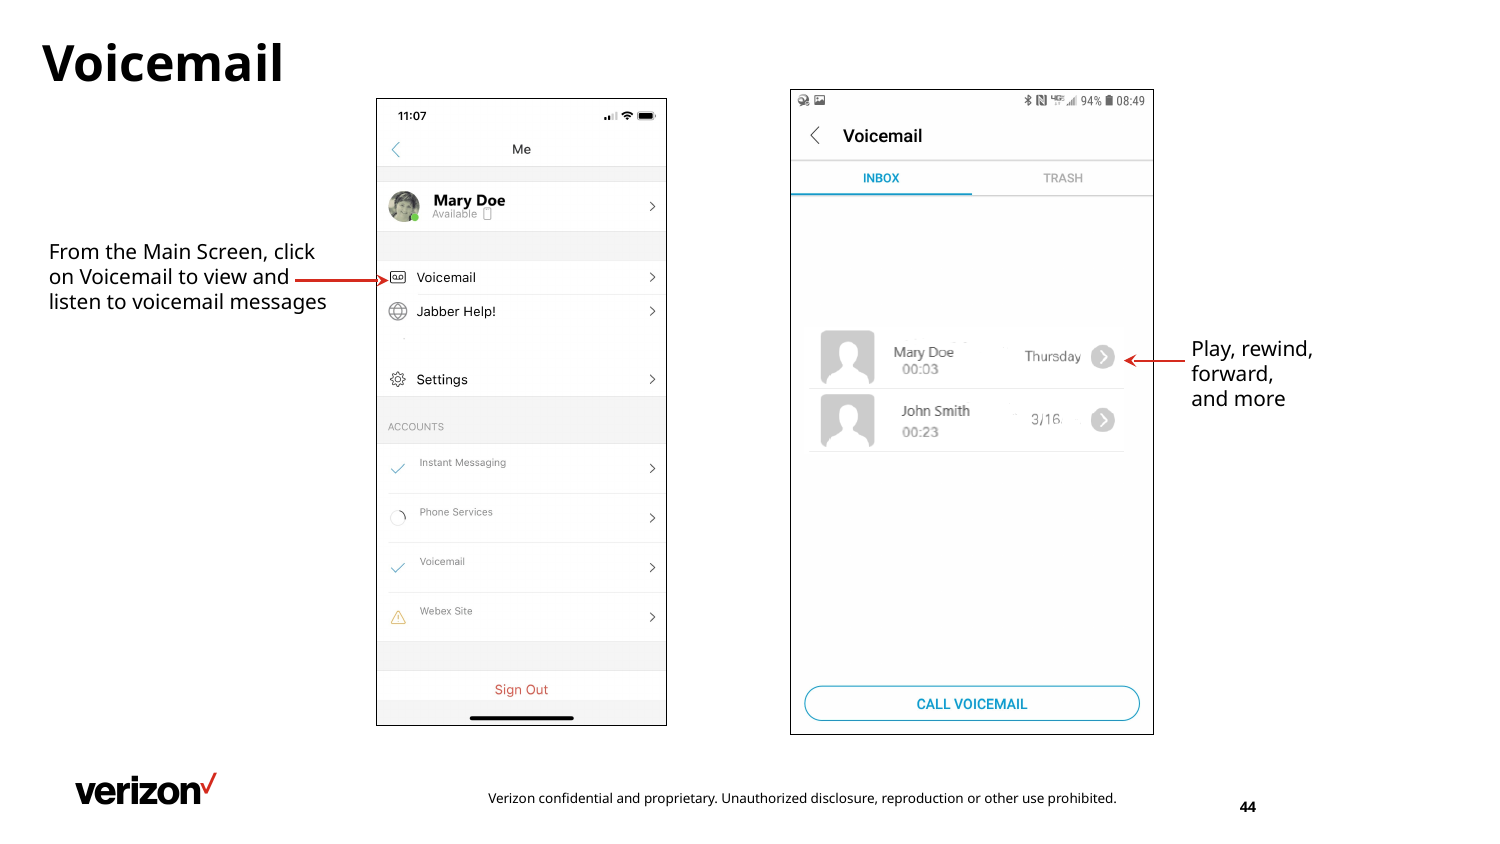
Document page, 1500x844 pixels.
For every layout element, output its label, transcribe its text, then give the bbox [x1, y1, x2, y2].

picture [58, 755, 234, 822]
picture [376, 98, 667, 726]
title Voicemail [42, 42, 914, 128]
text_box Play, rewind, forward, and more [1176, 327, 1415, 418]
text_box From the Main Screen, click on Voicemail to view and listen to voicemail messages [34, 231, 358, 321]
picture [790, 89, 1154, 735]
slide_number 44 [1228, 789, 1257, 818]
